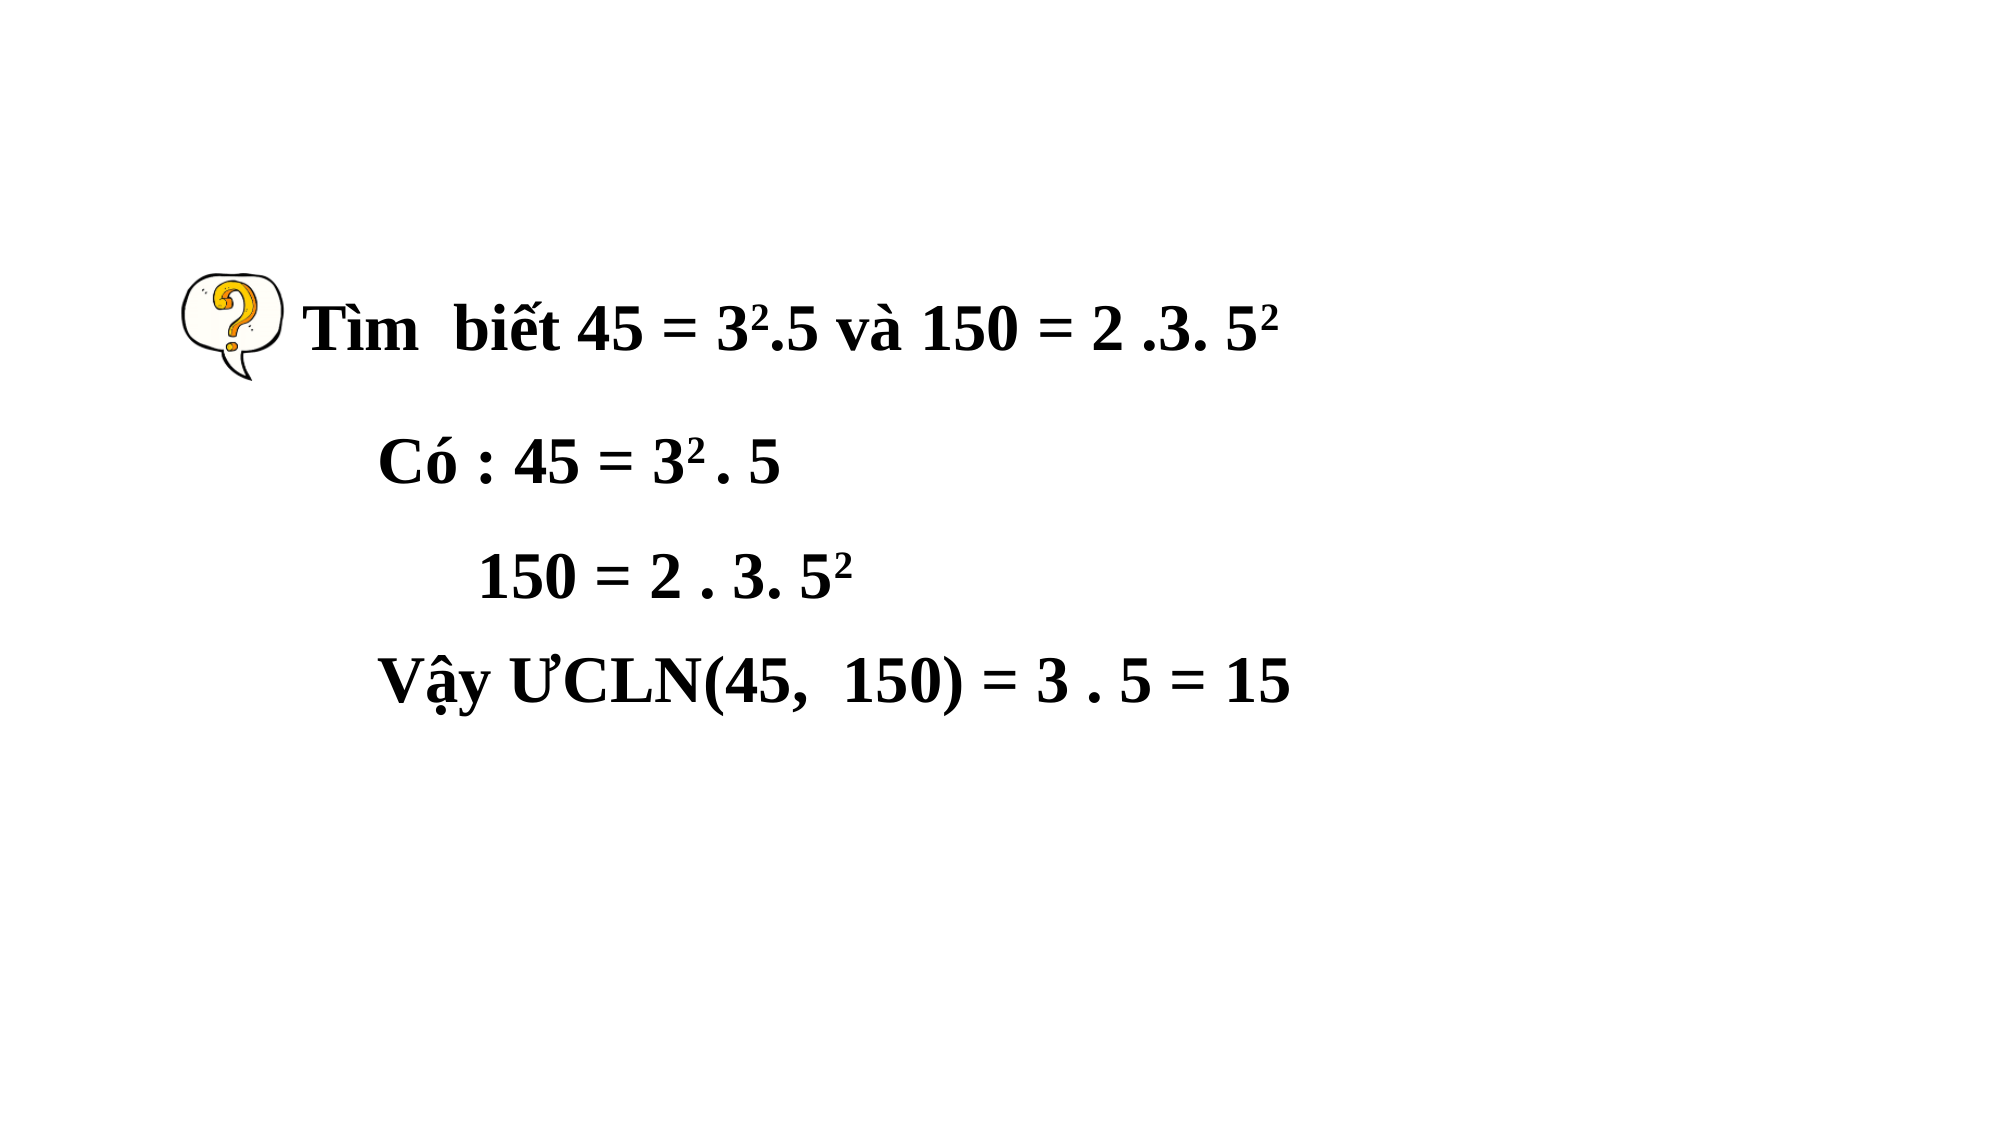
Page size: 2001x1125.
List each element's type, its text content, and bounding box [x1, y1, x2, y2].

text_box Có : 45 = 32 . 5 150 = 2 . 3. 52 Vậy ƯCLN(45, 150) = 3 . 5 = 15 [362, 382, 1413, 724]
picture [171, 263, 297, 387]
